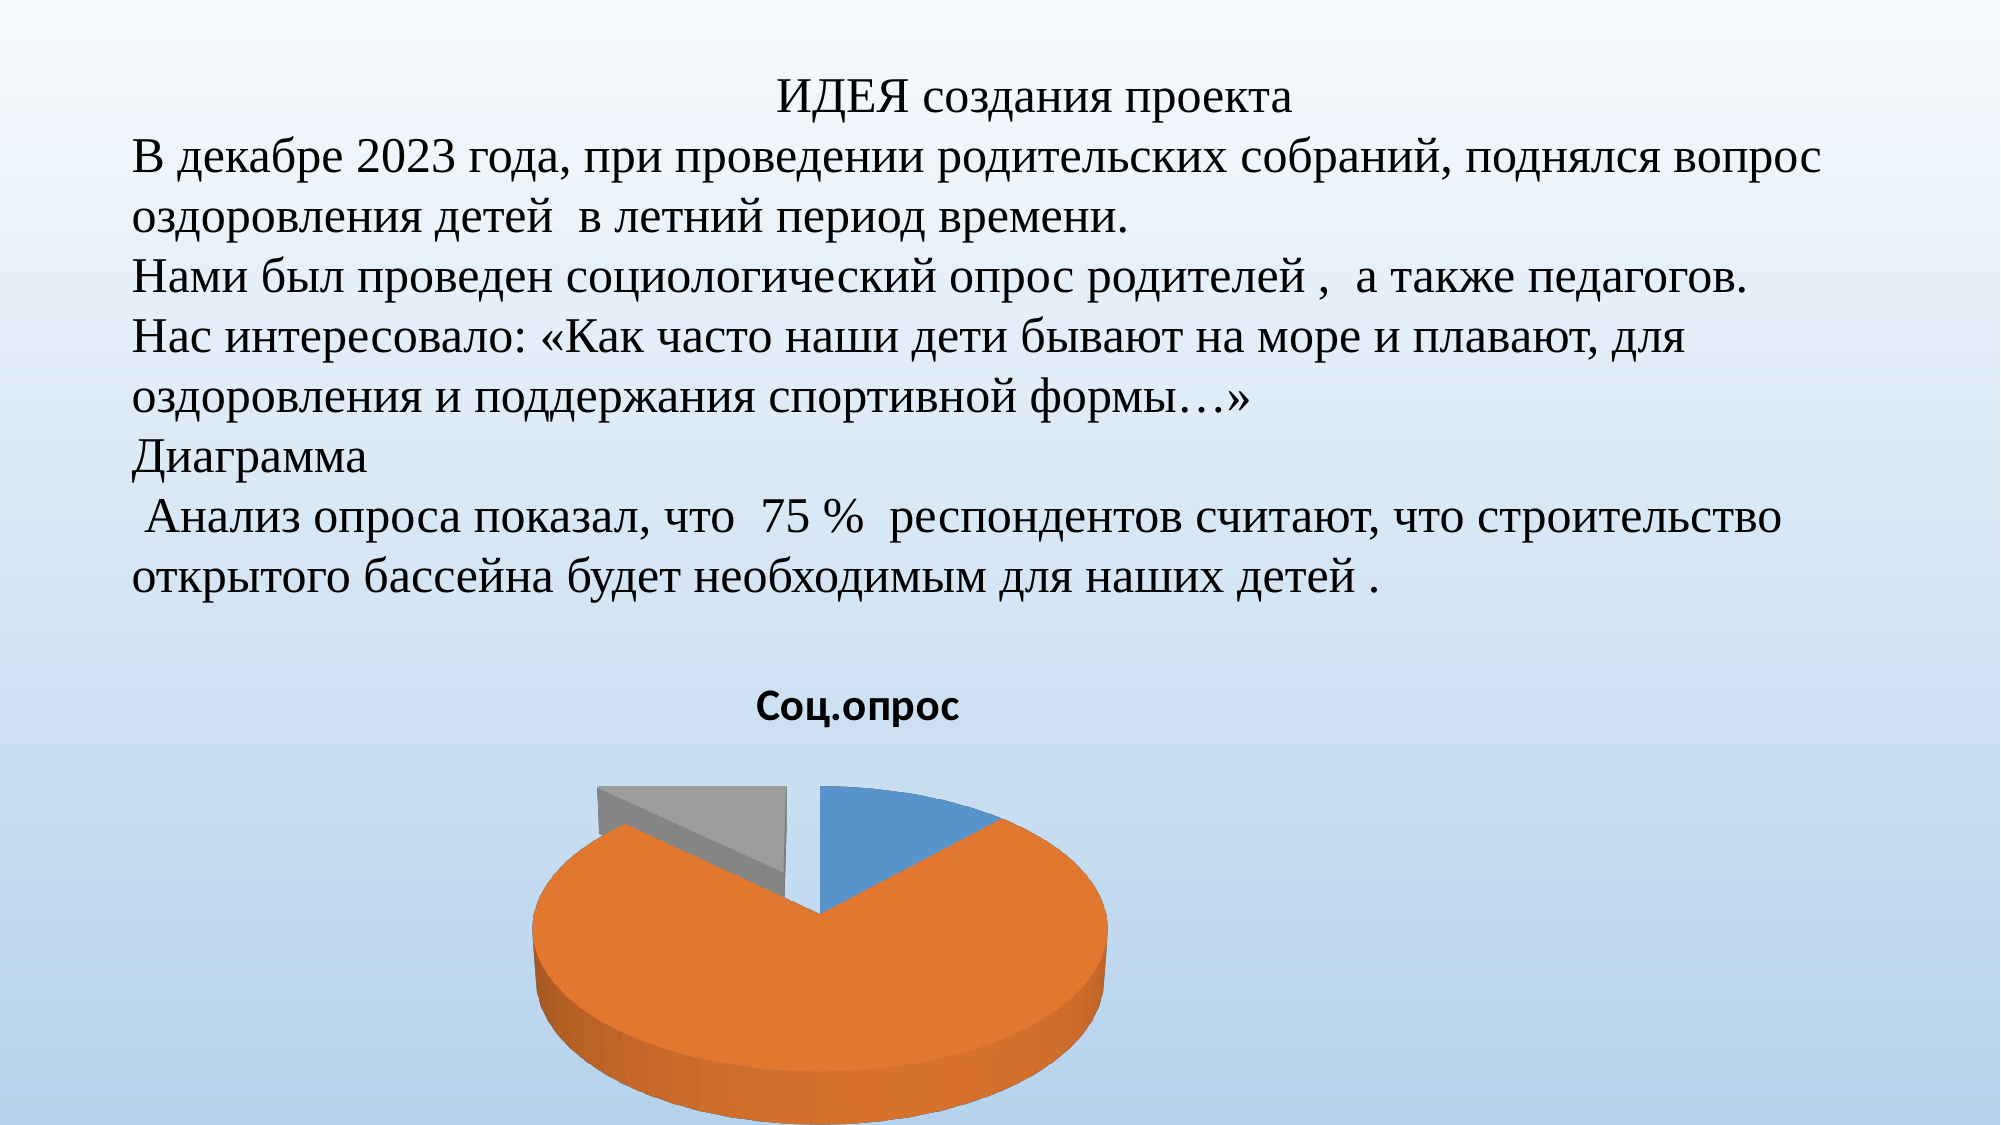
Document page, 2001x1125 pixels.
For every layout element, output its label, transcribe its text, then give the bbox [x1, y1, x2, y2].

text_box ИДЕЯ создания проекта В декабре 2023 года, при проведении родительских собраний, поднялся вопрос оздоровления детей в летний период времени. Нами был проведен социологический опрос родителей , а также педагогов. Нас интересовало: «Как часто наши дети бывают на море и плавают, для оздоровления и поддержания спортивной формы…» Диаграмма Анализ опроса показал, что 75 % респондентов считают, что строительство открытого бассейна будет необходимым для наших детей . [116, 55, 1953, 610]
chart [289, 645, 1146, 1125]
